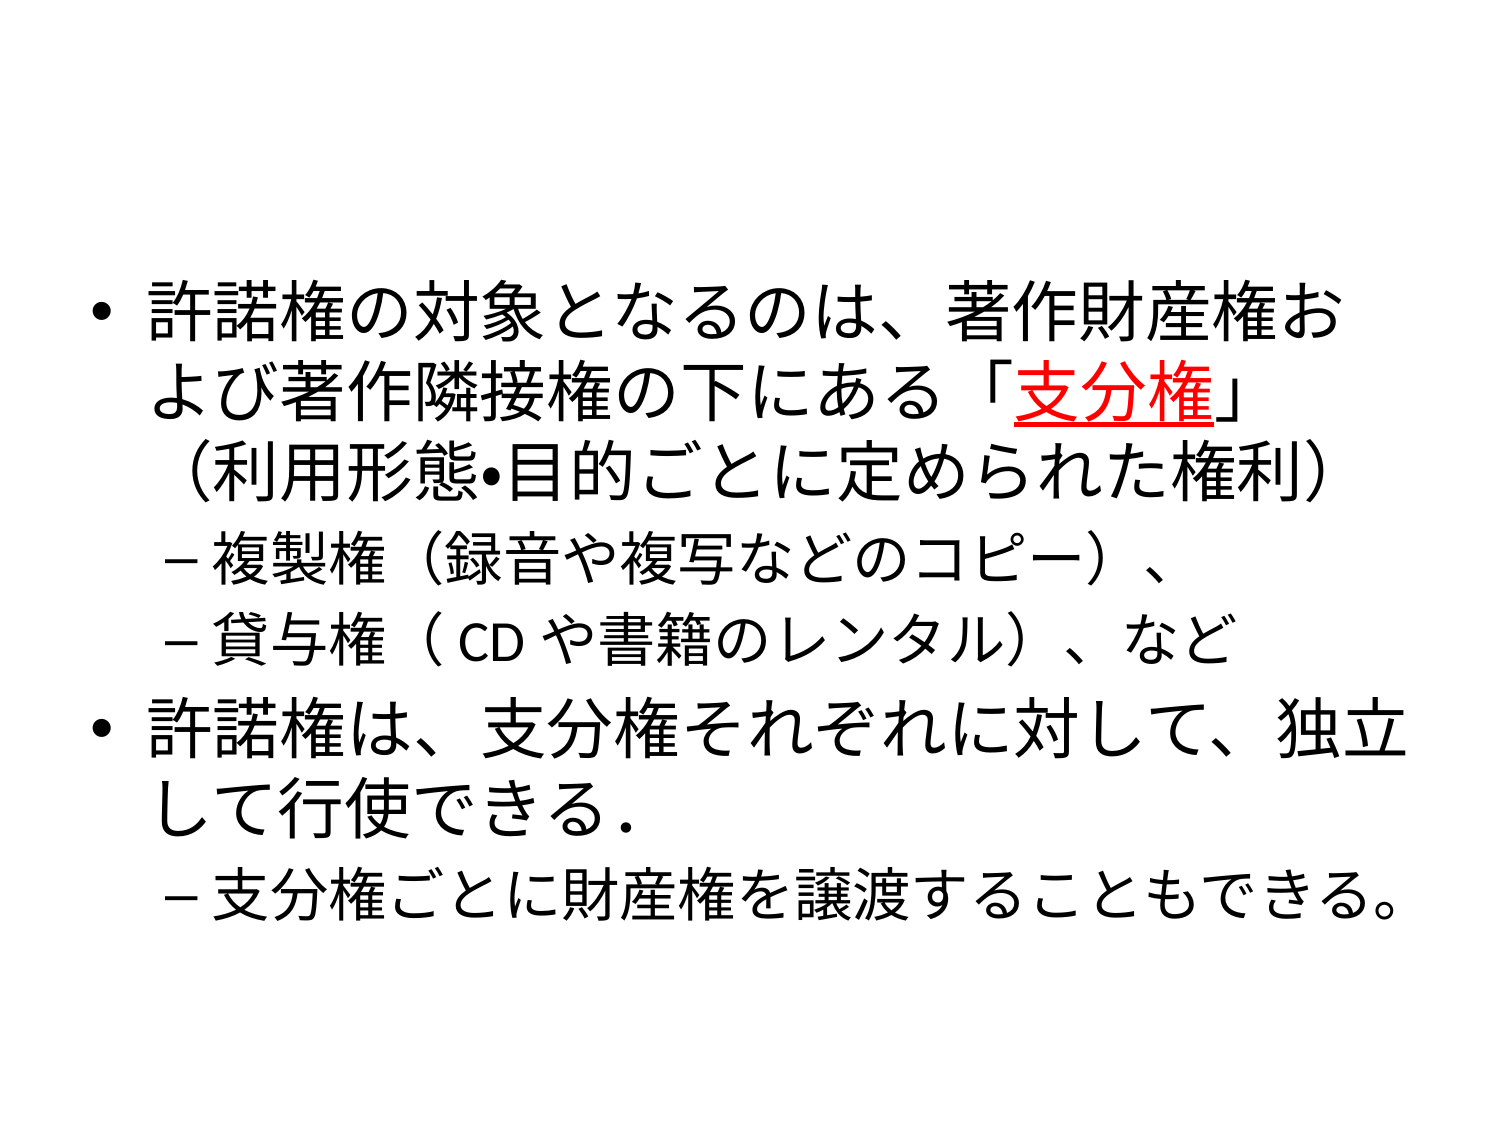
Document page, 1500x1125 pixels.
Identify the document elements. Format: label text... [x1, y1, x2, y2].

list 許諾権の対象となるのは、著作財産権および著作隣接権の下にある「支分権」（利用形態・目的ごとに定められた権利） 複製権（録音や複写などのコピー）、 貸与権（CDや書籍のレンタル）、など 許諾権は、支分権それぞれに対して、独立して行使できる． 支分権ごとに財産権を譲渡することもできる。 [75, 262, 1425, 1005]
